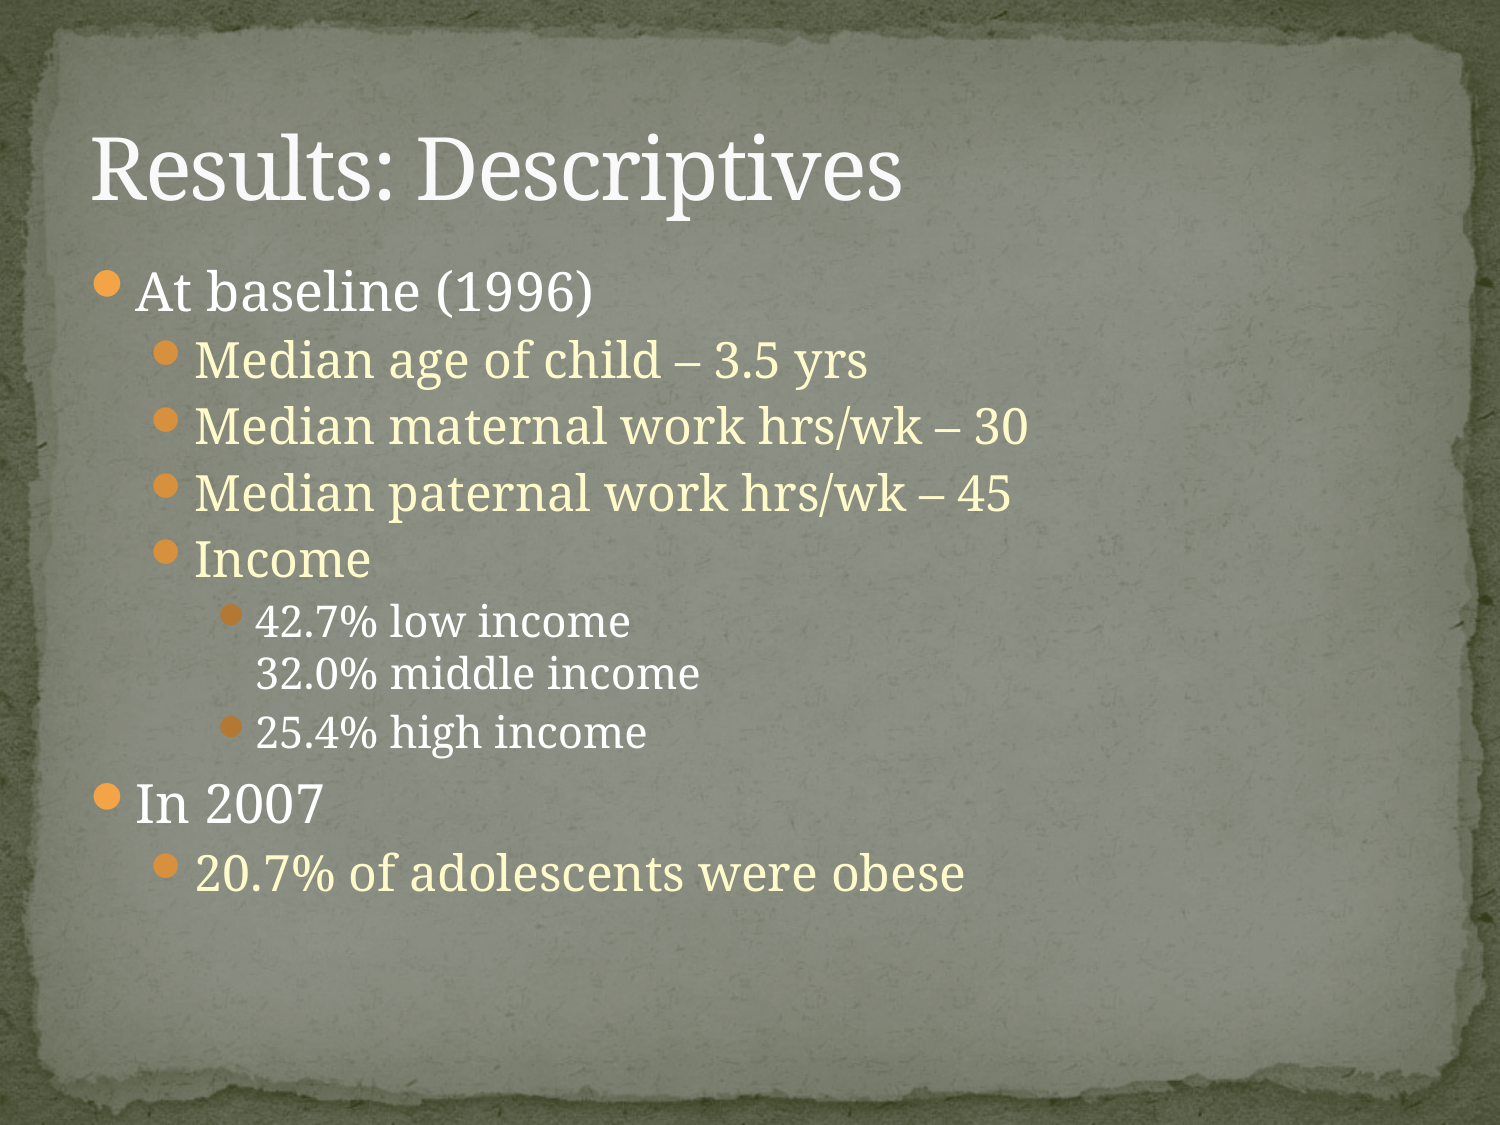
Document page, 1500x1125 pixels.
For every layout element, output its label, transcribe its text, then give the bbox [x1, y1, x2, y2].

title Results: Descriptives [74, 24, 1425, 225]
list At baseline (1996) Median age of child – 3.5 yrs Median maternal work hrs/wk – 30 Median paternal work hrs/wk – 45 Income 42.7% low income 32.0% middle income 25.4% high income In 2007 20.7% of adolescents were obese [75, 249, 1425, 1000]
